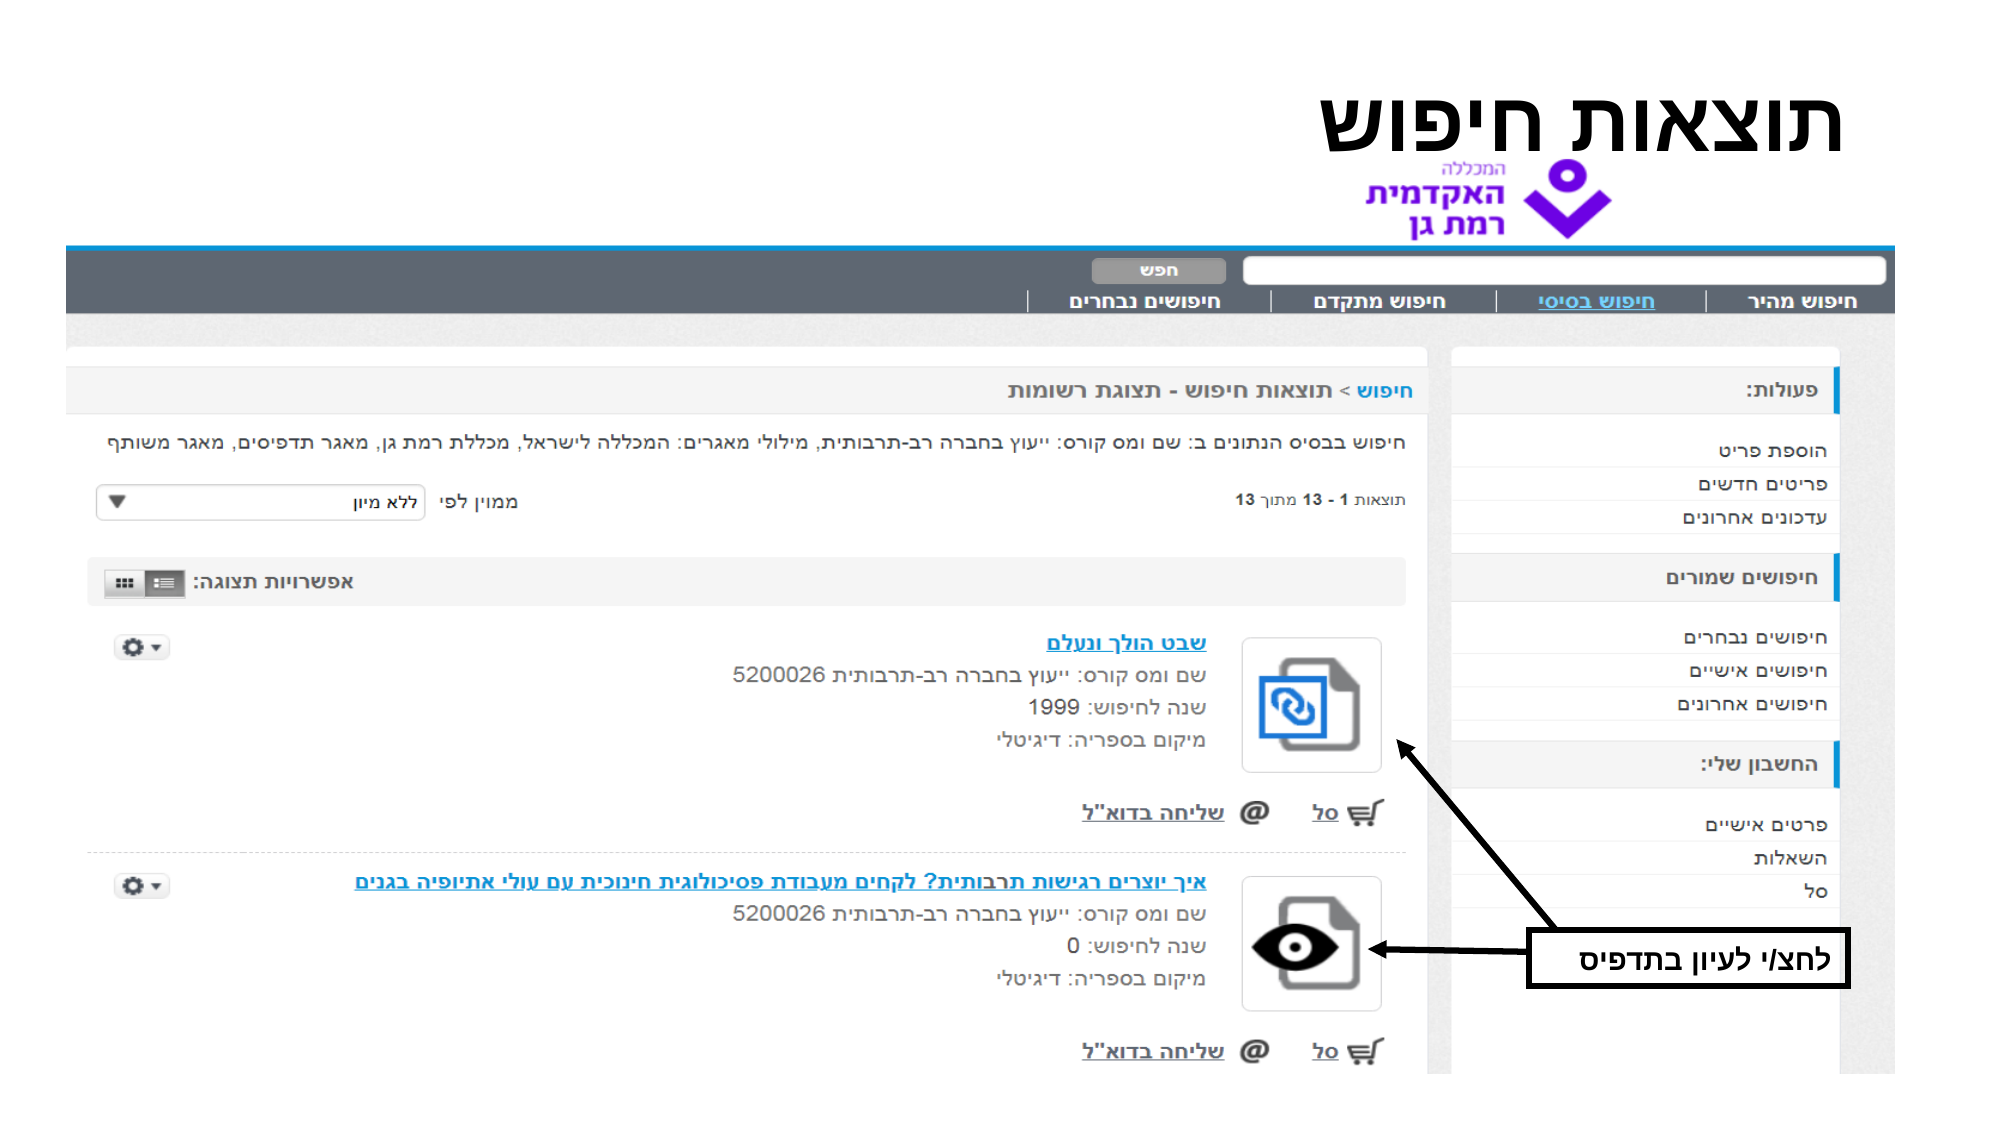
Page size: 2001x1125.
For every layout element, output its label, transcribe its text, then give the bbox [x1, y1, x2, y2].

title תוצאות חיפוש [137, 59, 1863, 158]
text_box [1367, 948, 1528, 952]
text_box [1396, 739, 1556, 930]
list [66, 158, 1894, 1075]
